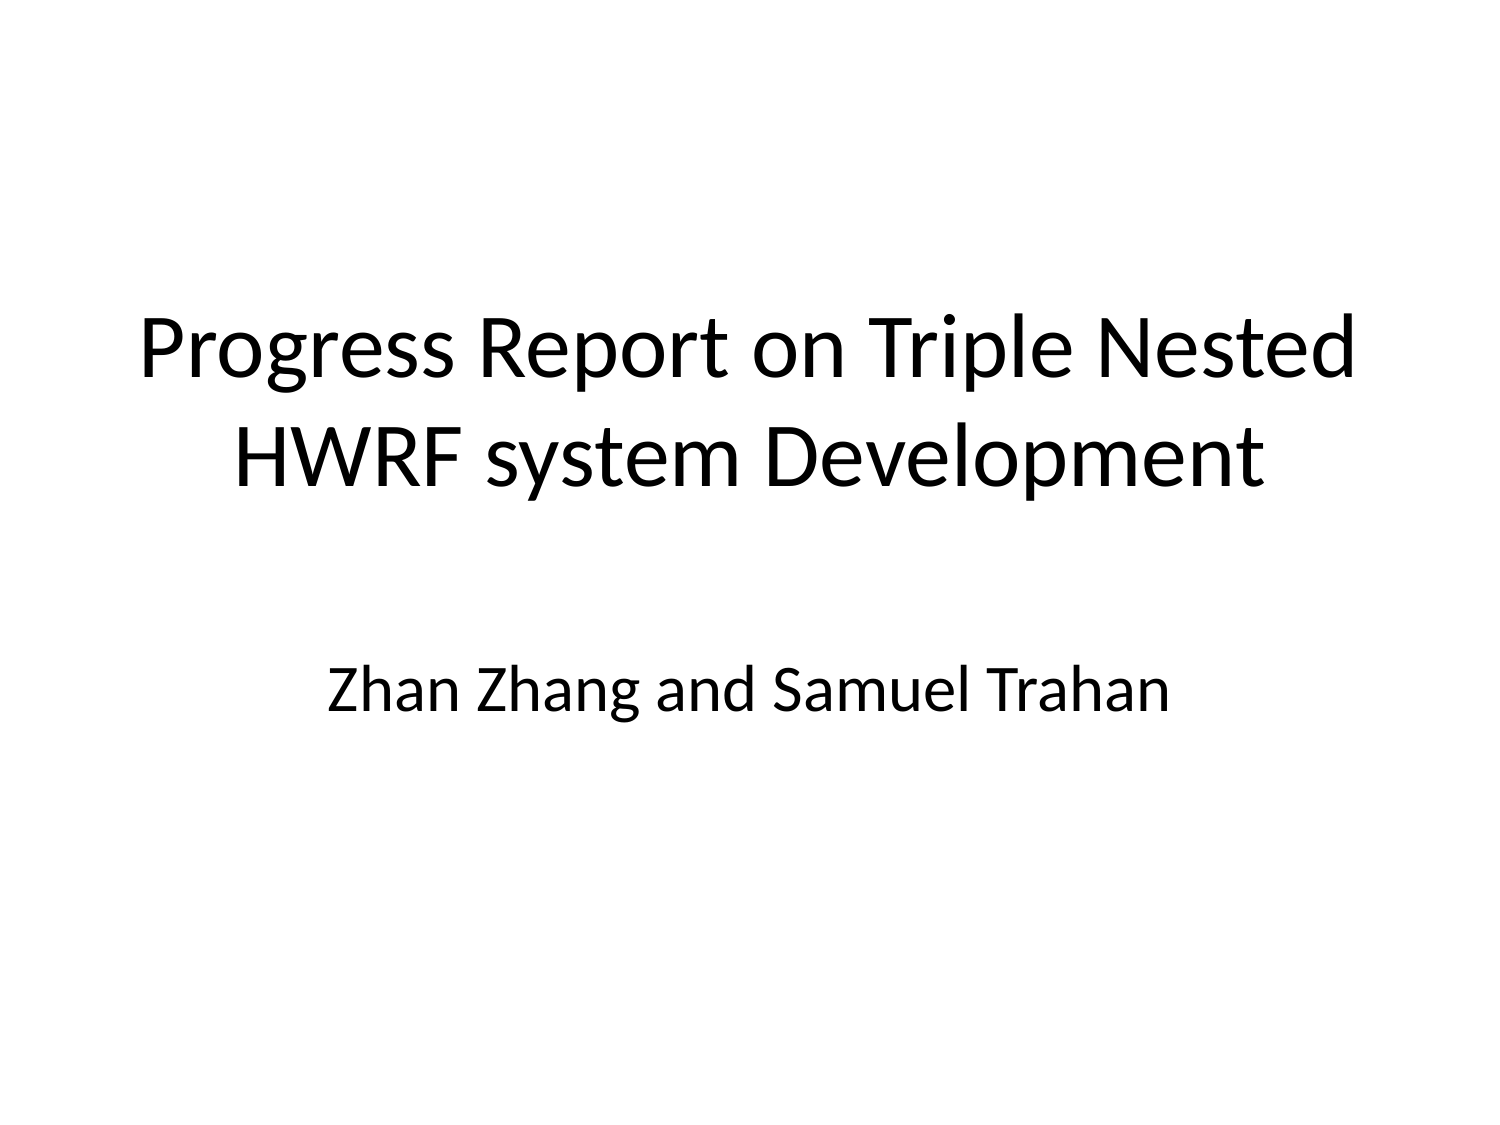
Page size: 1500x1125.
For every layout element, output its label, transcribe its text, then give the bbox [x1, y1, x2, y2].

title Progress Report on Triple Nested HWRF system Development [112, 200, 1388, 591]
subtitle Zhan Zhang and Samuel Trahan [225, 637, 1275, 925]
